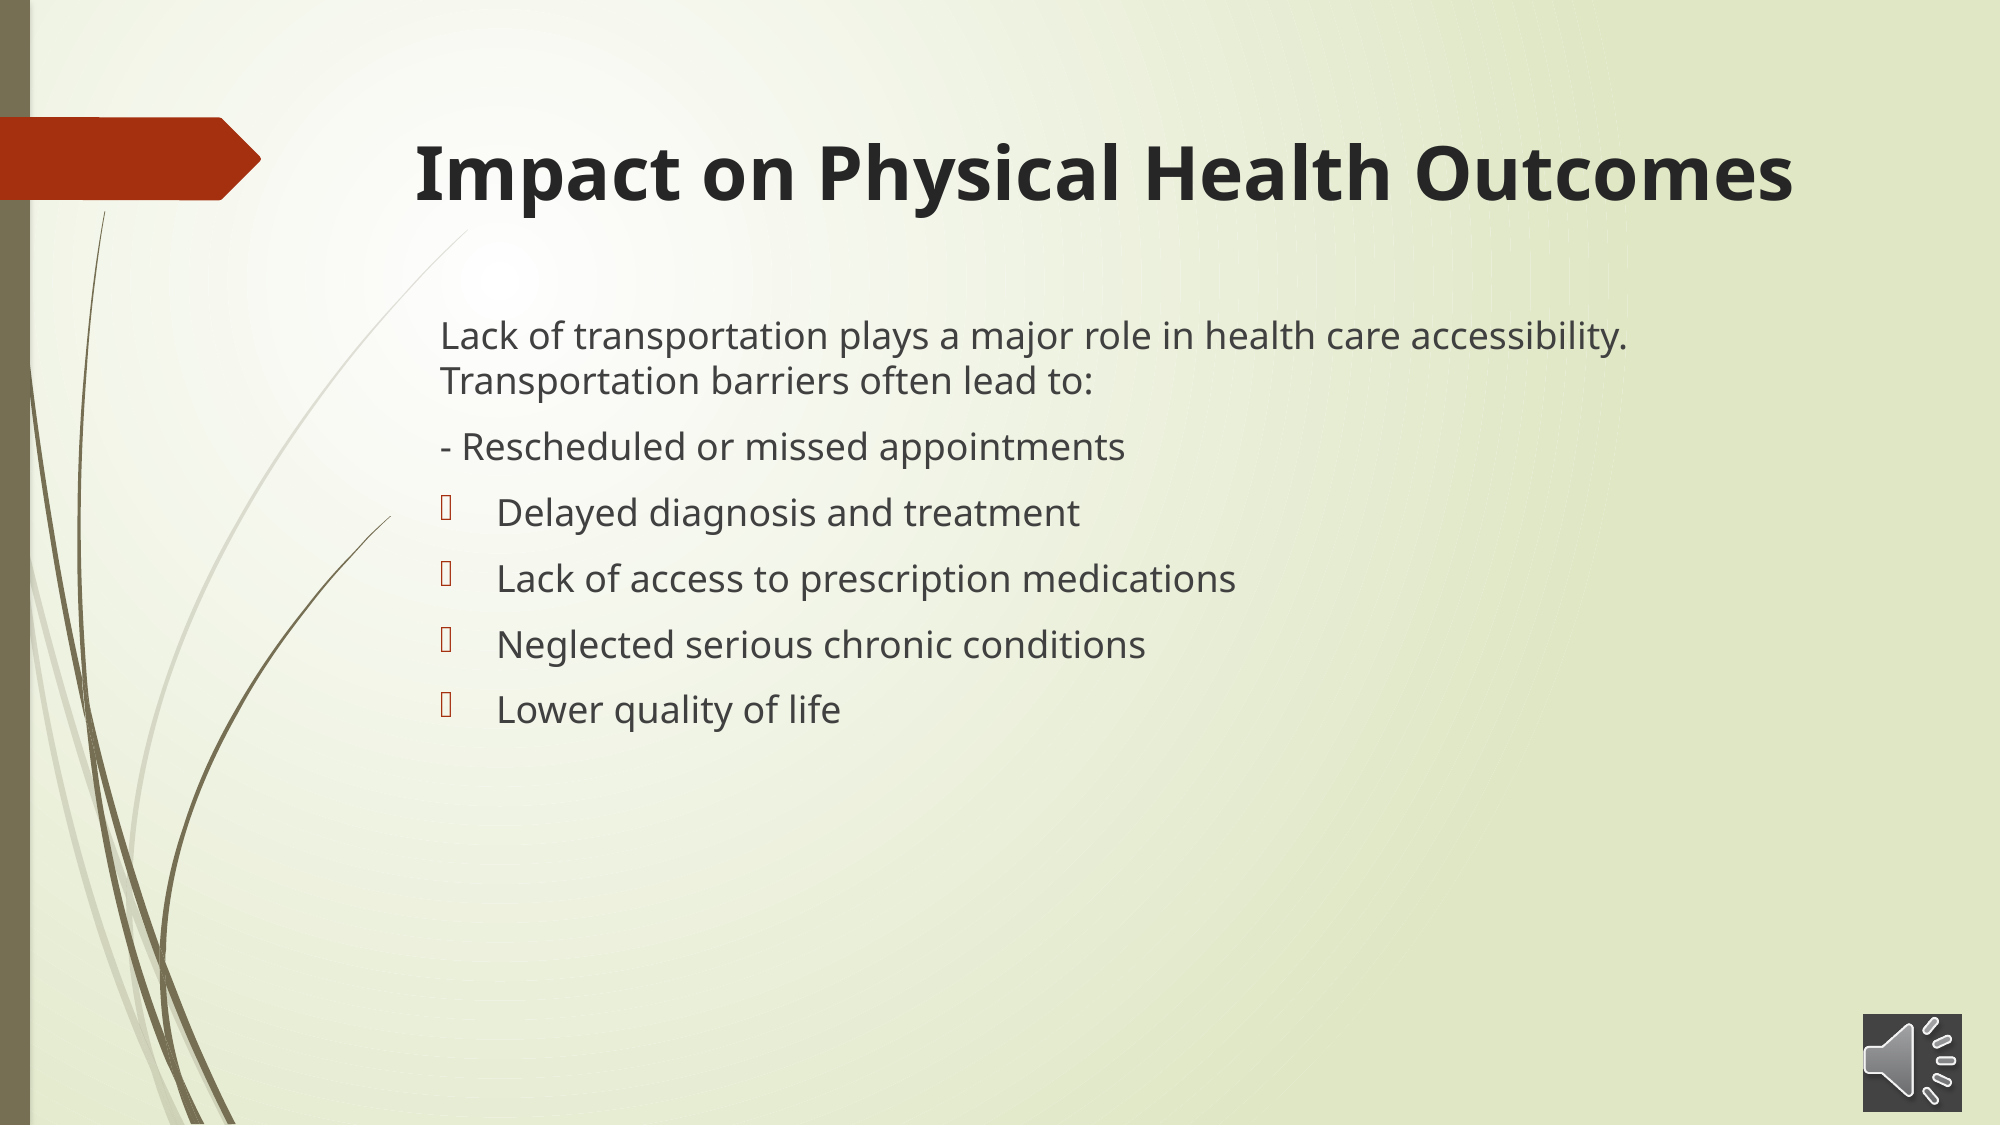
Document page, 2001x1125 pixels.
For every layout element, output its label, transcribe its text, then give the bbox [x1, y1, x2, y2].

title Impact on Physical Health Outcomes [400, 118, 1863, 329]
list Lack of transportation plays a major role in health care accessibility. Transportation barriers often lead to: - Rescheduled or missed appointments Delayed diagnosis and treatment Lack of access to prescription medications Neglected serious chronic conditions Lower quality of life [424, 304, 1888, 970]
picture [1862, 1013, 1963, 1114]
